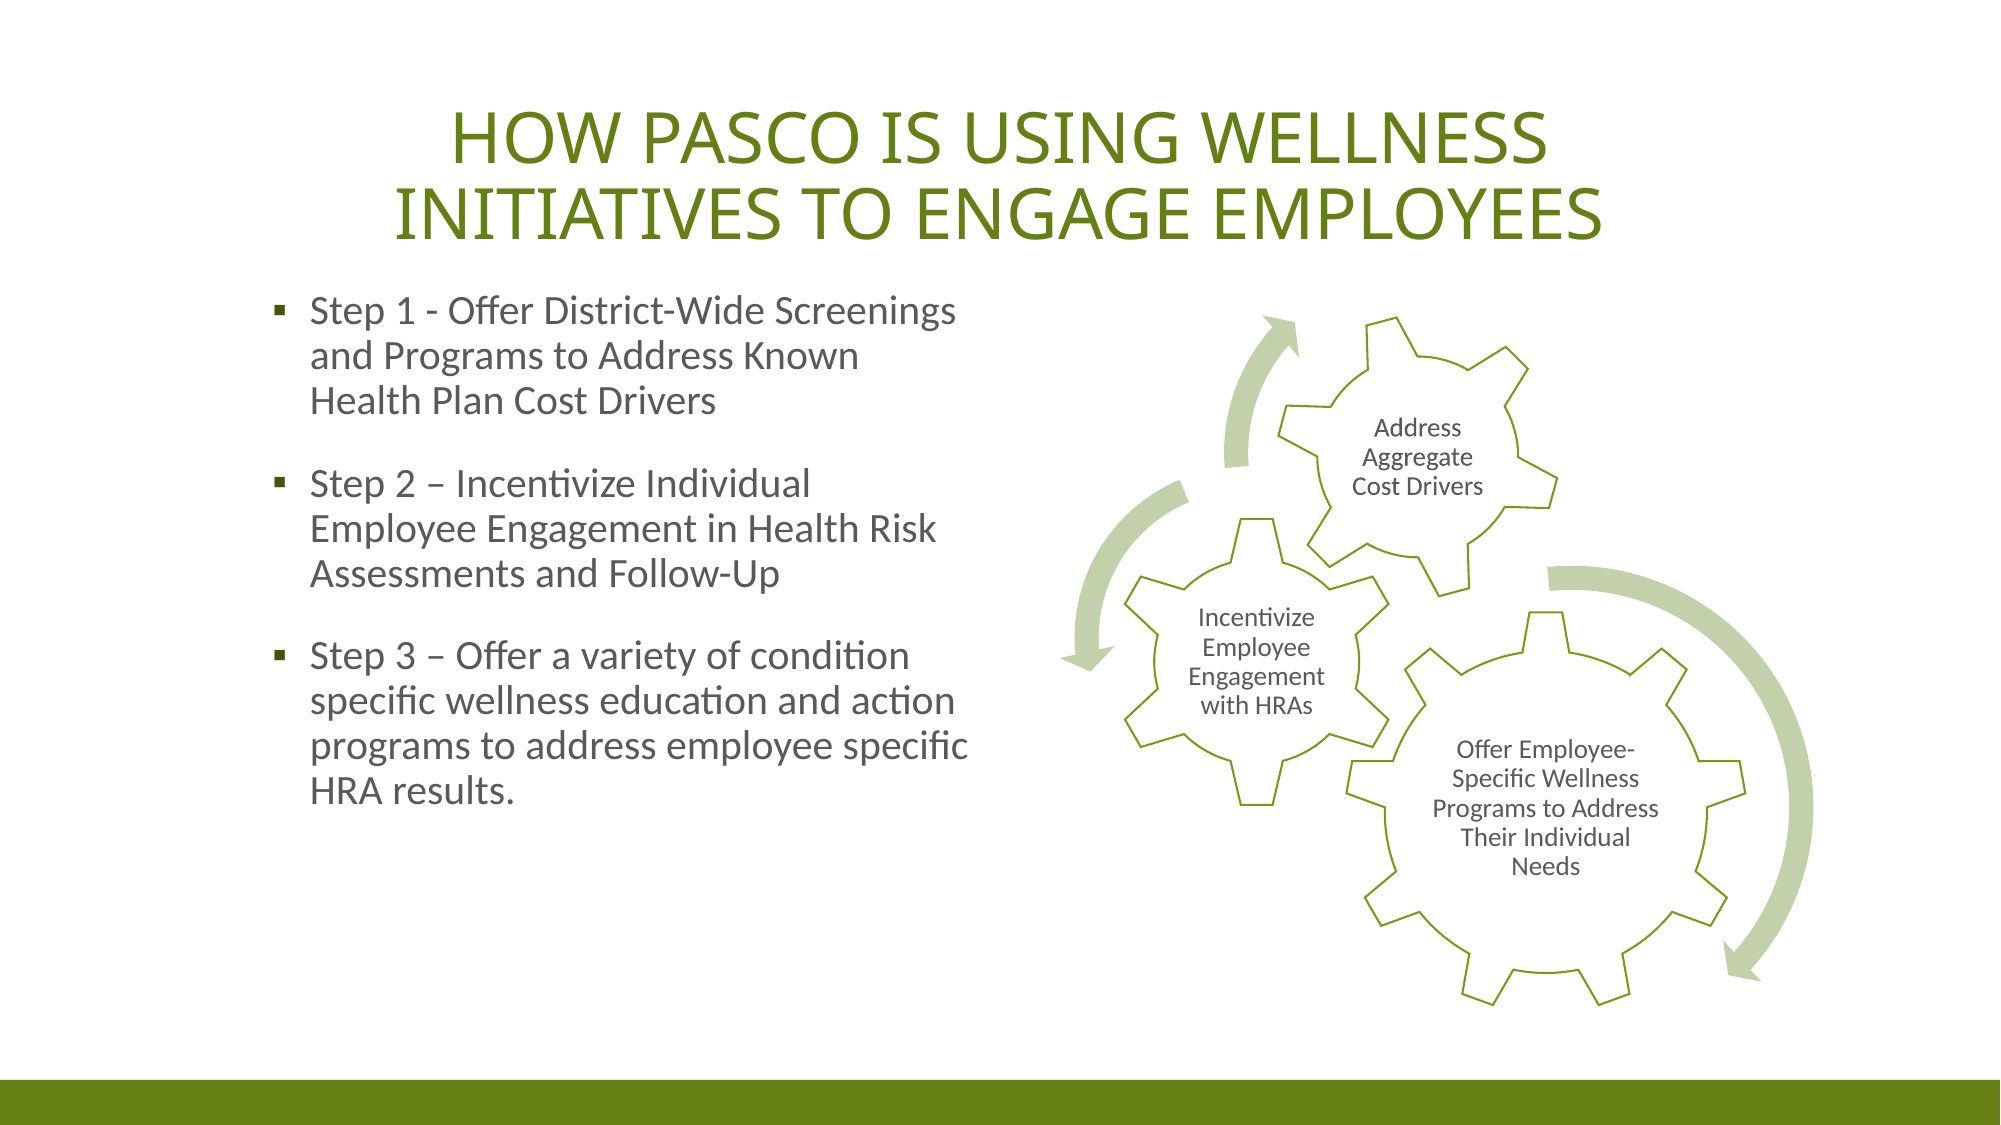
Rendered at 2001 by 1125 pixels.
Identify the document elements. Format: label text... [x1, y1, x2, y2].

title How Pasco is Using Wellness initiatives to engage employees [249, 75, 1750, 263]
list Step 1 - Offer District-Wide Screenings and Programs to Address Known Health Plan Cost Drivers Step 2 – Incentivize Individual Employee Engagement in Health Risk Assessments and Follow-Up Step 3 – Offer a variety of condition specific wellness education and action programs to address employee specific HRA results. [249, 281, 988, 1014]
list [1012, 281, 1750, 1014]
